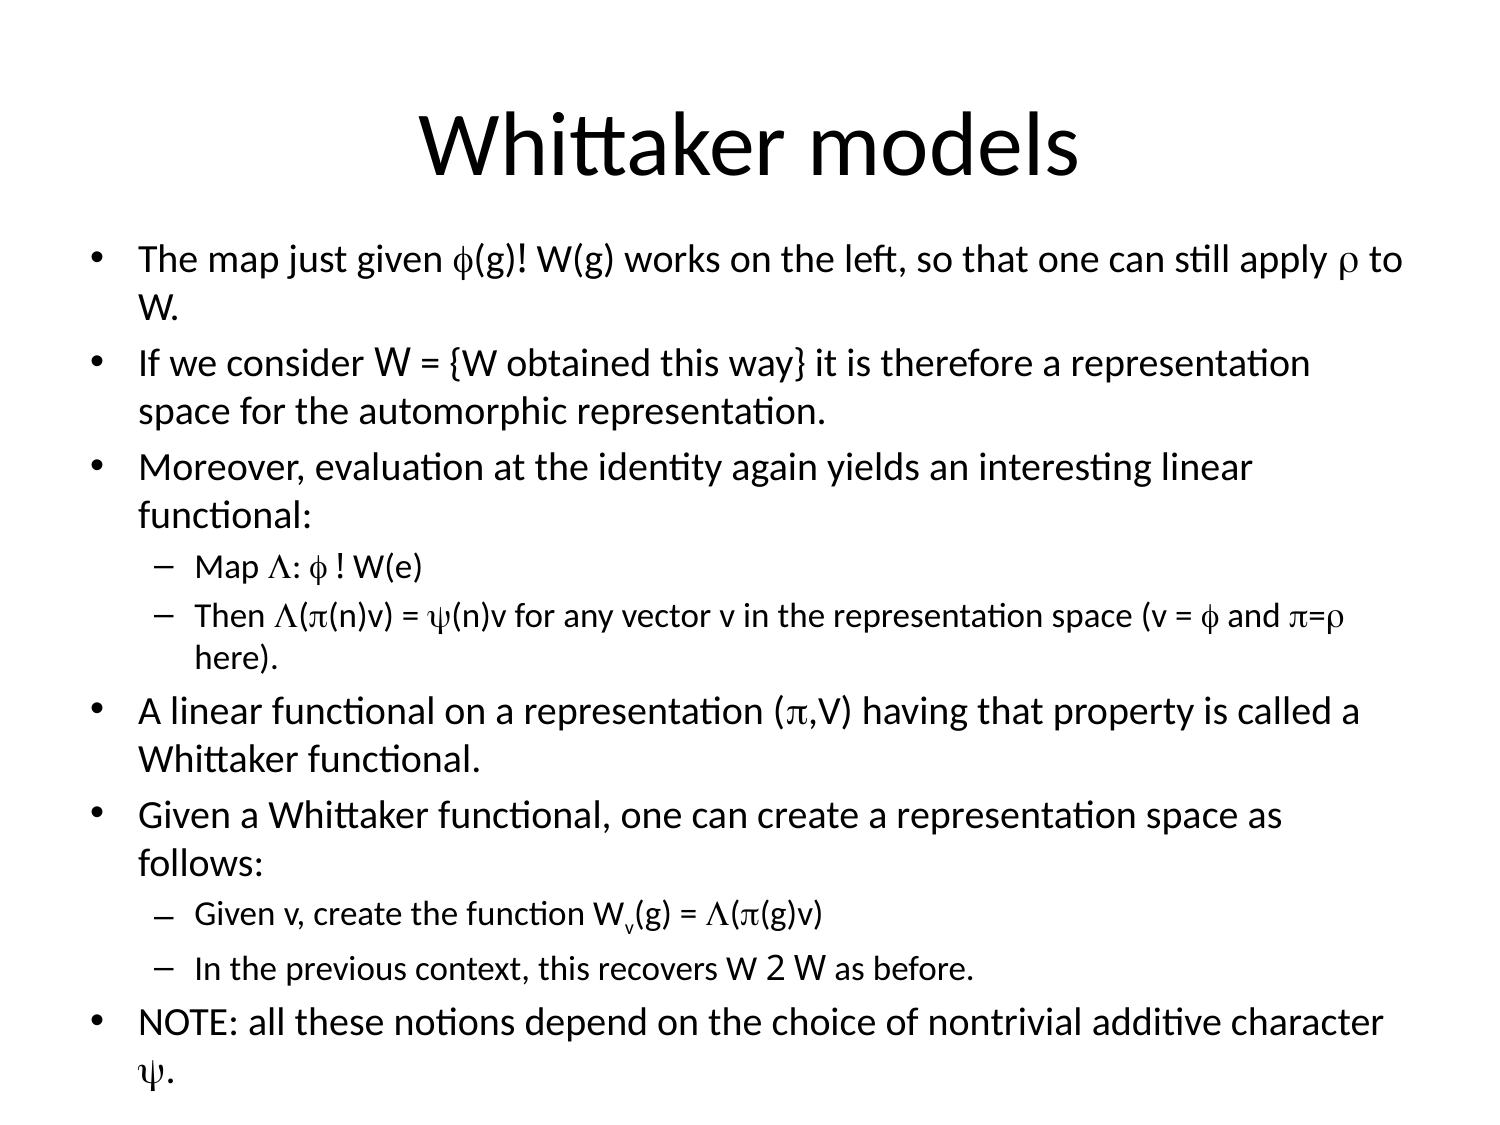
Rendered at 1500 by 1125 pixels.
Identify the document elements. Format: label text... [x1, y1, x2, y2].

list The map just given (g)! W(g) works on the left, so that one can still apply  to W. If we consider W = {W obtained this way} it is therefore a representation space for the automorphic representation. Moreover, evaluation at the identity again yields an interesting linear functional: Map :  ! W(e) Then ((n)v) = (n)v for any vector v in the representation space (v =  and = here). A linear functional on a representation (,V) having that property is called a Whittaker functional. Given a Whittaker functional, one can create a representation space as follows: Given v, create the function Wv(g) = ((g)v) In the previous context, this recovers W 2 W as before. NOTE: all these notions depend on the choice of nontrivial additive character . [75, 224, 1425, 1100]
title Whittaker models [75, 45, 1425, 224]
